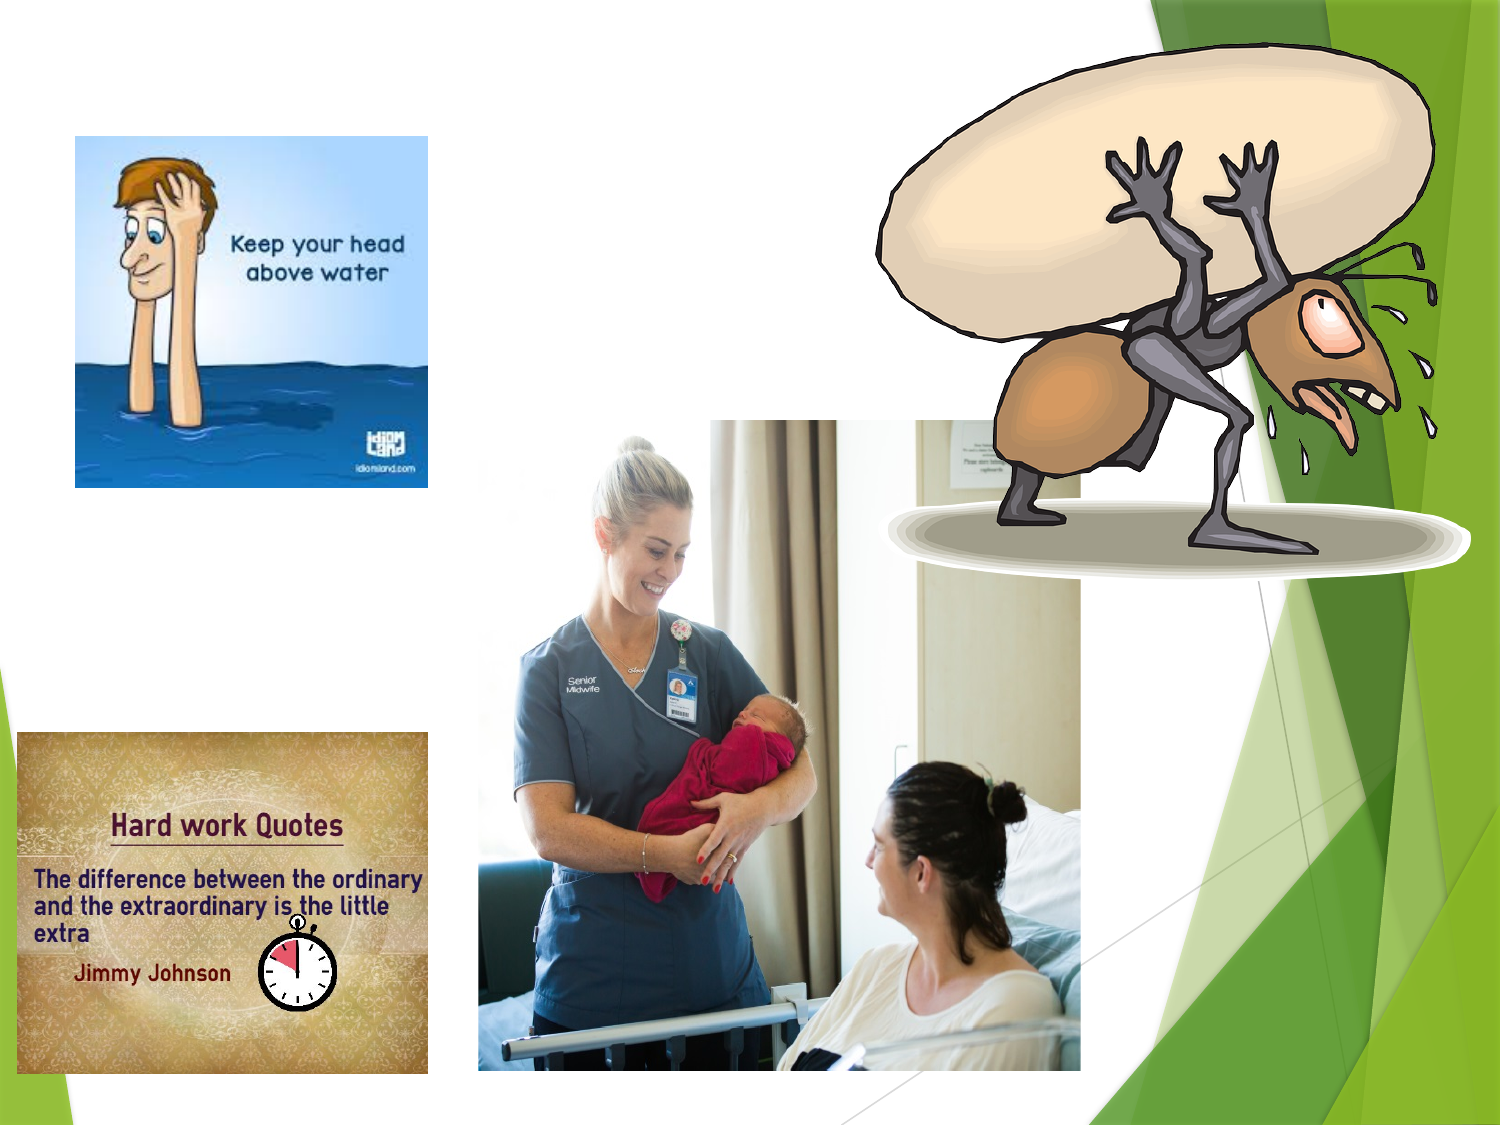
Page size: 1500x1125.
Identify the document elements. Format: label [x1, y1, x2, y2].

picture [17, 732, 428, 1075]
picture [477, 42, 1471, 1072]
picture [75, 135, 428, 489]
